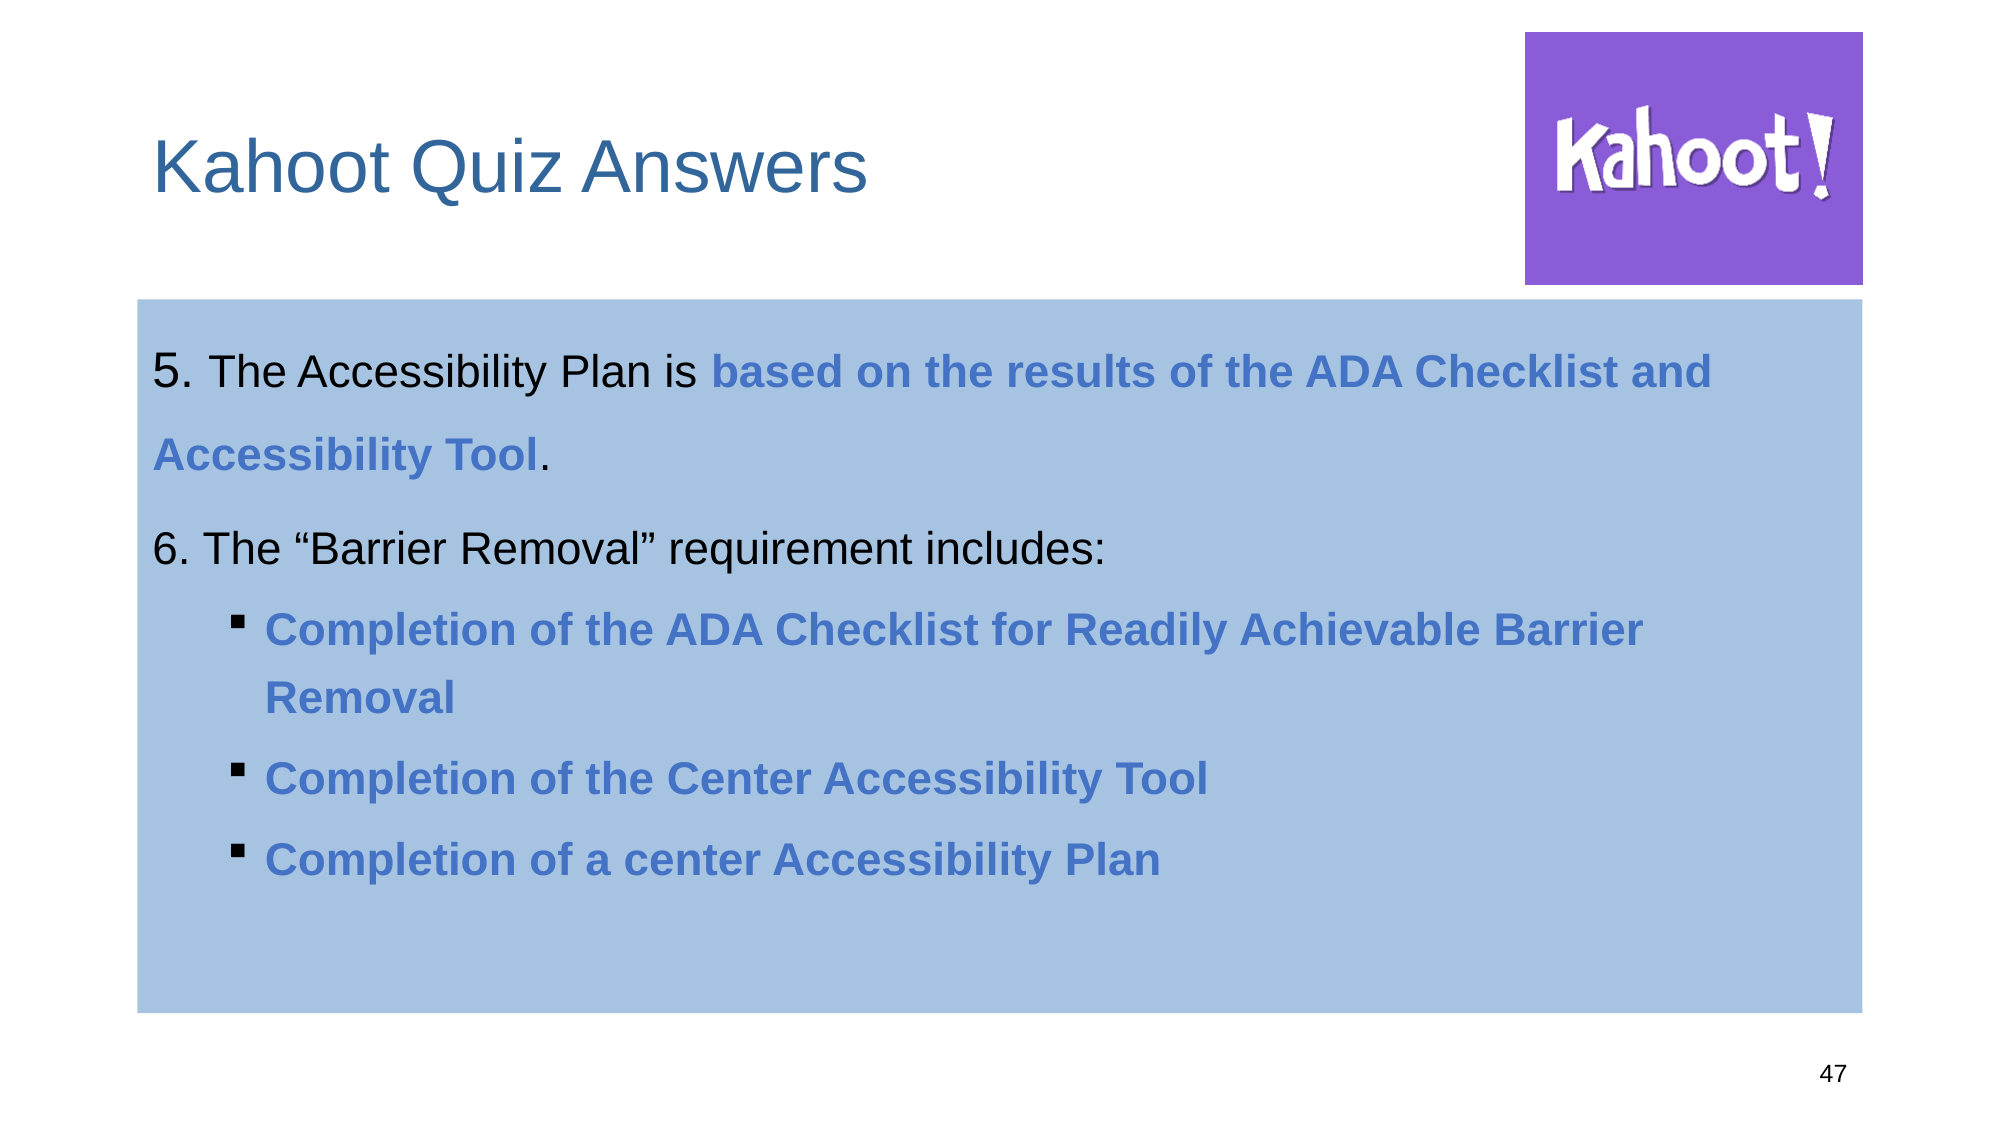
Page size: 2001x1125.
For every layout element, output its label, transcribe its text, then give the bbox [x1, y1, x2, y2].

slide_number 47 [1412, 1042, 1863, 1103]
list 5. The Accessibility Plan is based on the results of the ADA Checklist and Accessibility Tool. 6. The “Barrier Removal” requirement includes: Completion of the ADA Checklist for Readily Achievable Barrier Removal Completion of the Center Accessibility Tool Completion of a center Accessibility Plan [137, 299, 1863, 1014]
picture [1525, 32, 1863, 285]
title Kahoot Quiz Answers [137, 59, 1525, 278]
